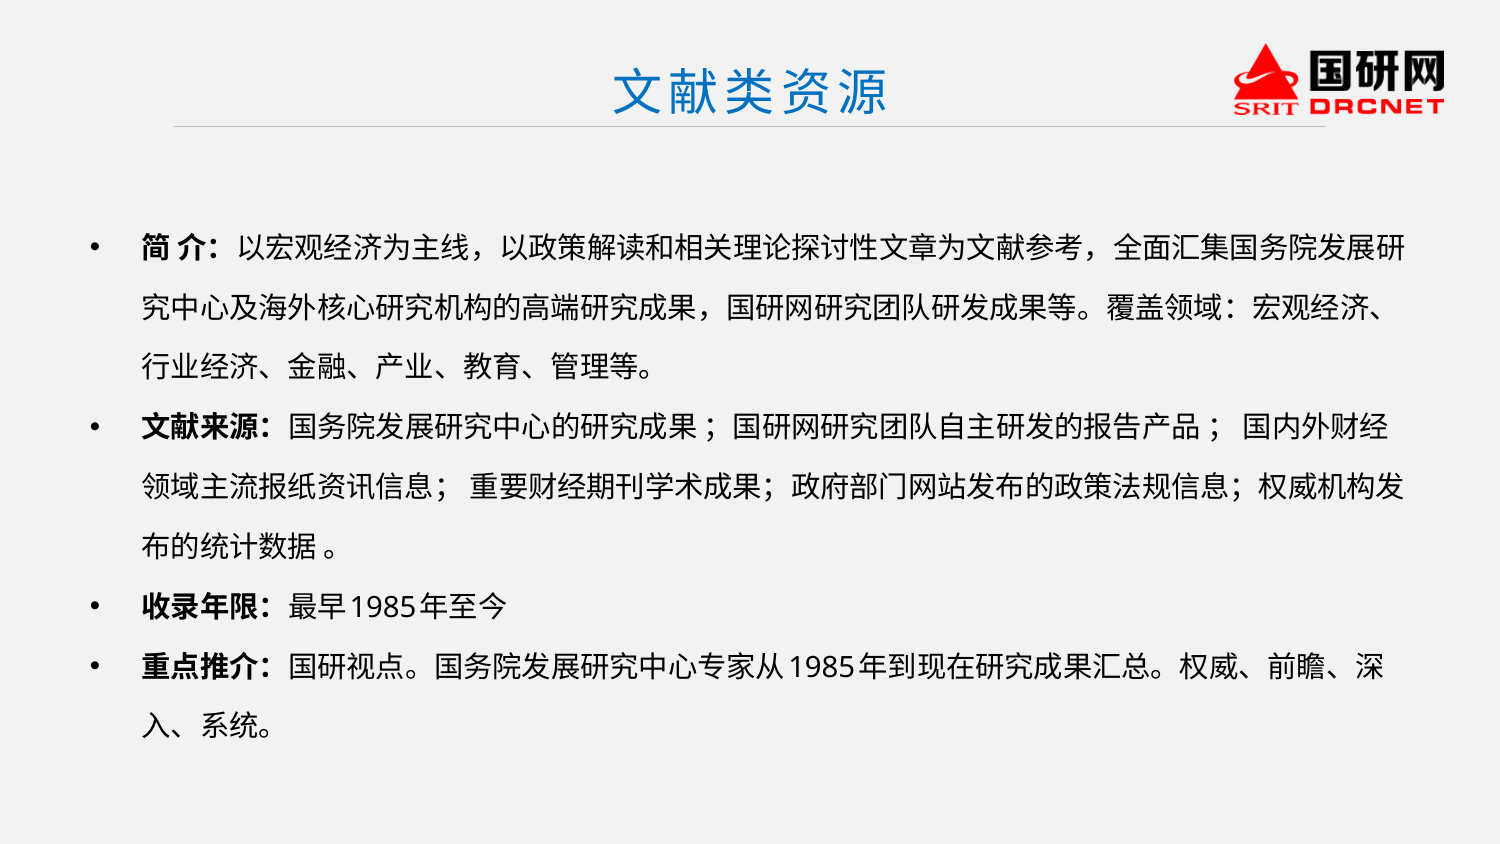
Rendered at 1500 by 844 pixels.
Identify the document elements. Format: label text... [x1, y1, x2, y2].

picture [1234, 43, 1444, 115]
text_box 简 介：以宏观经济为主线，以政策解读和相关理论探讨性文章为文献参考，全面汇集国务院发展研究中心及海外核心研究机构的高端研究成果，国研网研究团队研发成果等。覆盖领域：宏观经济、行业经济、金融、产业、教育、管理等。 文献来源：国务院发展研究中心的研究成果 ；国研网研究团队自主研发的报告产品 ； 国内外财经领域主流报纸资讯信息； 重要财经期刊学术成果；政府部门网站发布的政策法规信息；权威机构发布的统计数据 。 收录年限：最早1985年至今 重点推介：国研视点。国务院发展研究中心专家从1985年到现在研究成果汇总。权威、前瞻、深入、系统。 [74, 196, 1425, 754]
text_box 文献类资源 [561, 54, 939, 125]
